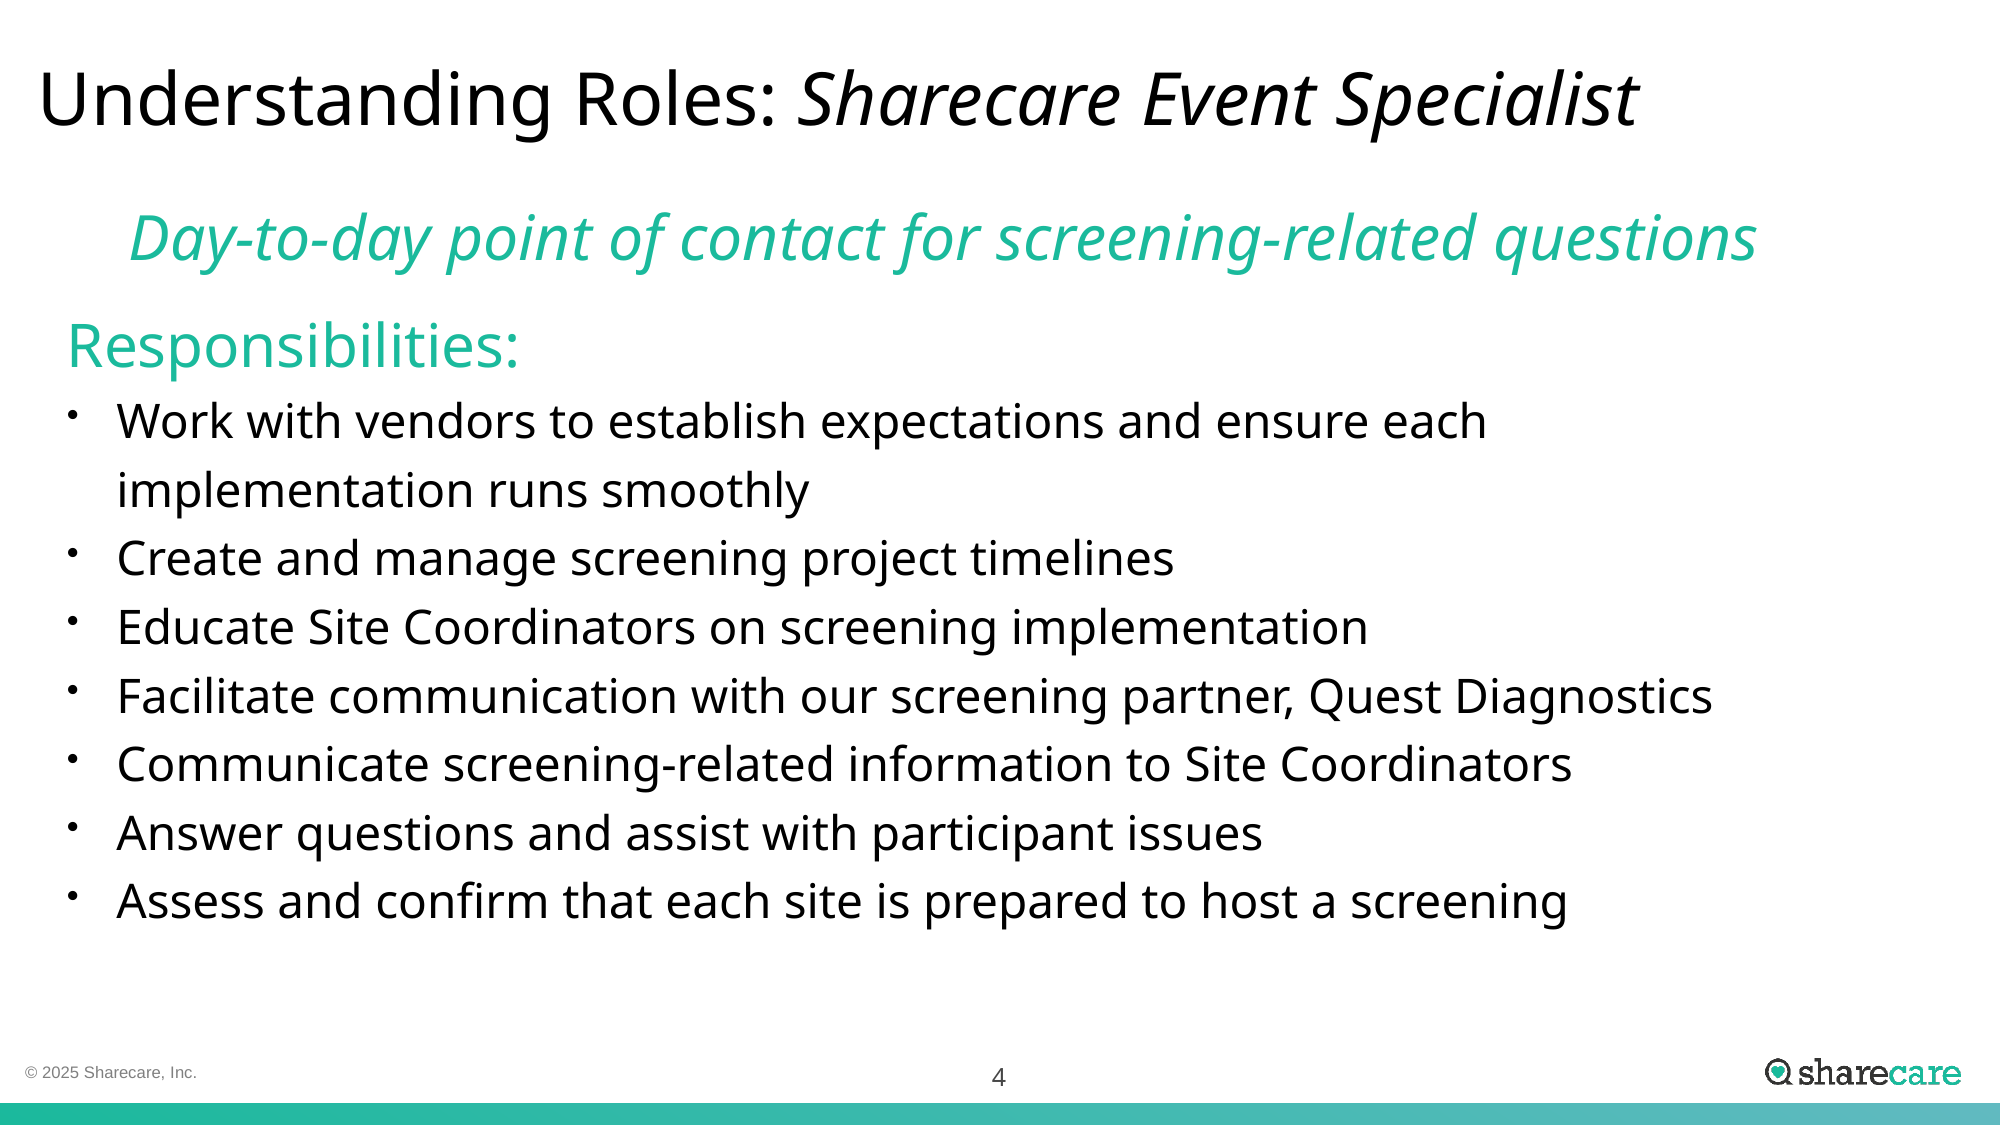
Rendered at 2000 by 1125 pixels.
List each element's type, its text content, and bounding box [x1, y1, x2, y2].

slide_number 4 [975, 1052, 1023, 1101]
title Understanding Roles: Sharecare Event Specialist [29, 8, 1862, 184]
list Responsibilities: Work with vendors to establish expectations and ensure each implementation runs smoothly Create and manage screening project timelines Educate Site Coordinators on screening implementation Facilitate communication with our screening partner, Quest Diagnostics Communicate screening-related information to Site Coordinators Answer questions and assist with participant issues Assess and confirm that each site is prepared to host a screening [57, 224, 1823, 951]
picture [1765, 1058, 1961, 1085]
text_box Day-to-day point of contact for screening-related questions [120, 189, 1770, 356]
